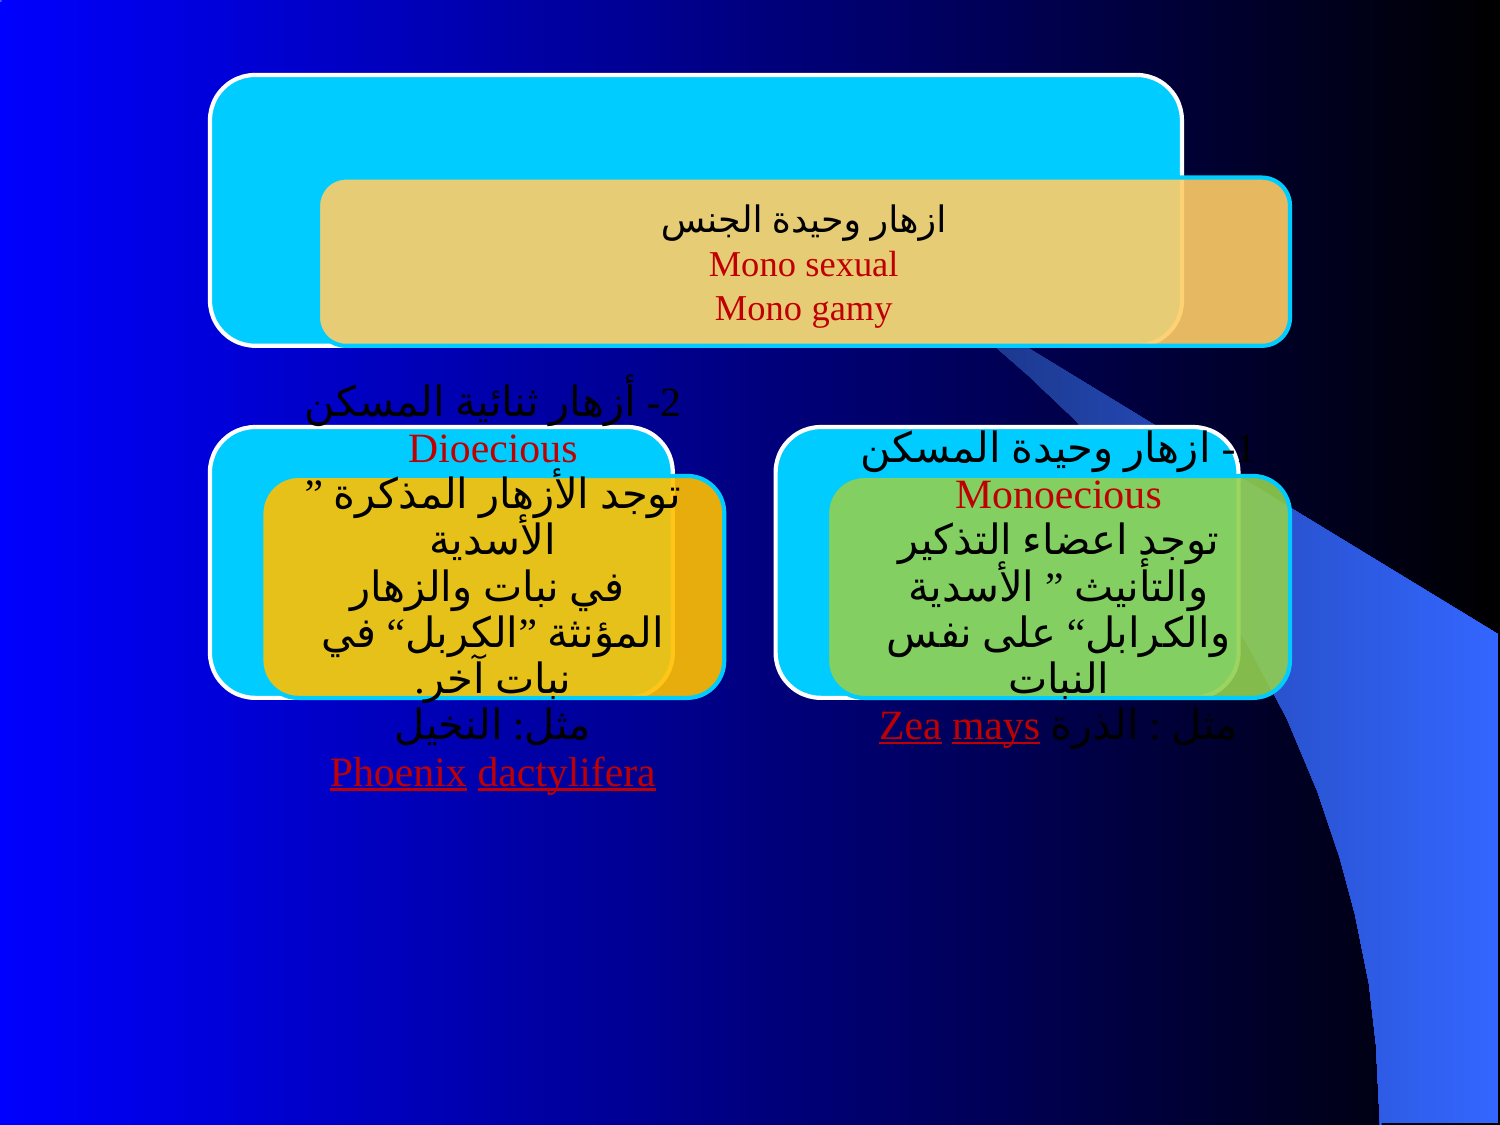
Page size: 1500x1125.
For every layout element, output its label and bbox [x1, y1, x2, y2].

text_box [74, 74, 1426, 1051]
